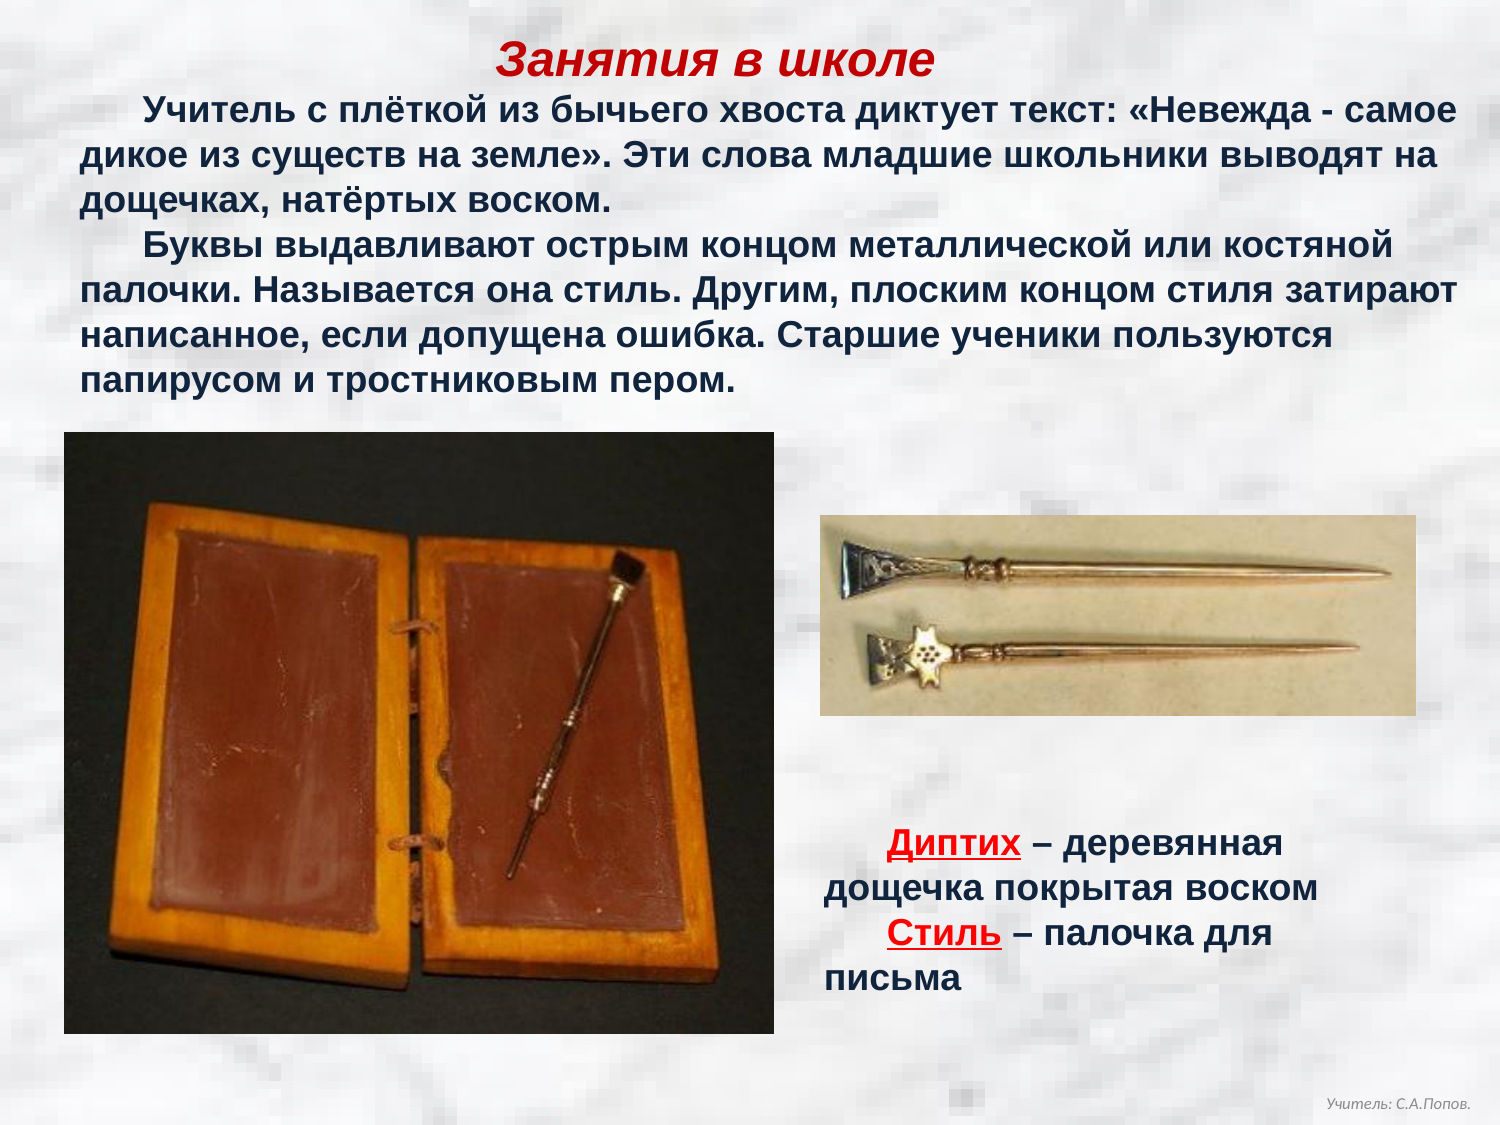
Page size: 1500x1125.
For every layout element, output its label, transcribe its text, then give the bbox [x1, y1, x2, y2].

text_box Диптих – деревянная дощечка покрытая воском Стиль – палочка для письма [809, 810, 1424, 1006]
footer Учитель: С.А.Попов. [1297, 1081, 1500, 1125]
picture [820, 514, 1417, 717]
text_box Учитель с плёткой из бычьего хвоста диктует текст: «Невежда - самое дикое из существ на земле». Эти слова младшие школьники выводят на дощечках, натёртых воском. Буквы выдавливают острым концом металлической или костяной палочки. Называется она стиль. Другим, плоским концом стиля затирают написанное, если допущена ошибка. Старшие ученики пользуются папирусом и тростниковым пером. [64, 78, 1483, 408]
text_box Занятия в школе [480, 19, 951, 78]
picture [64, 432, 774, 1034]
